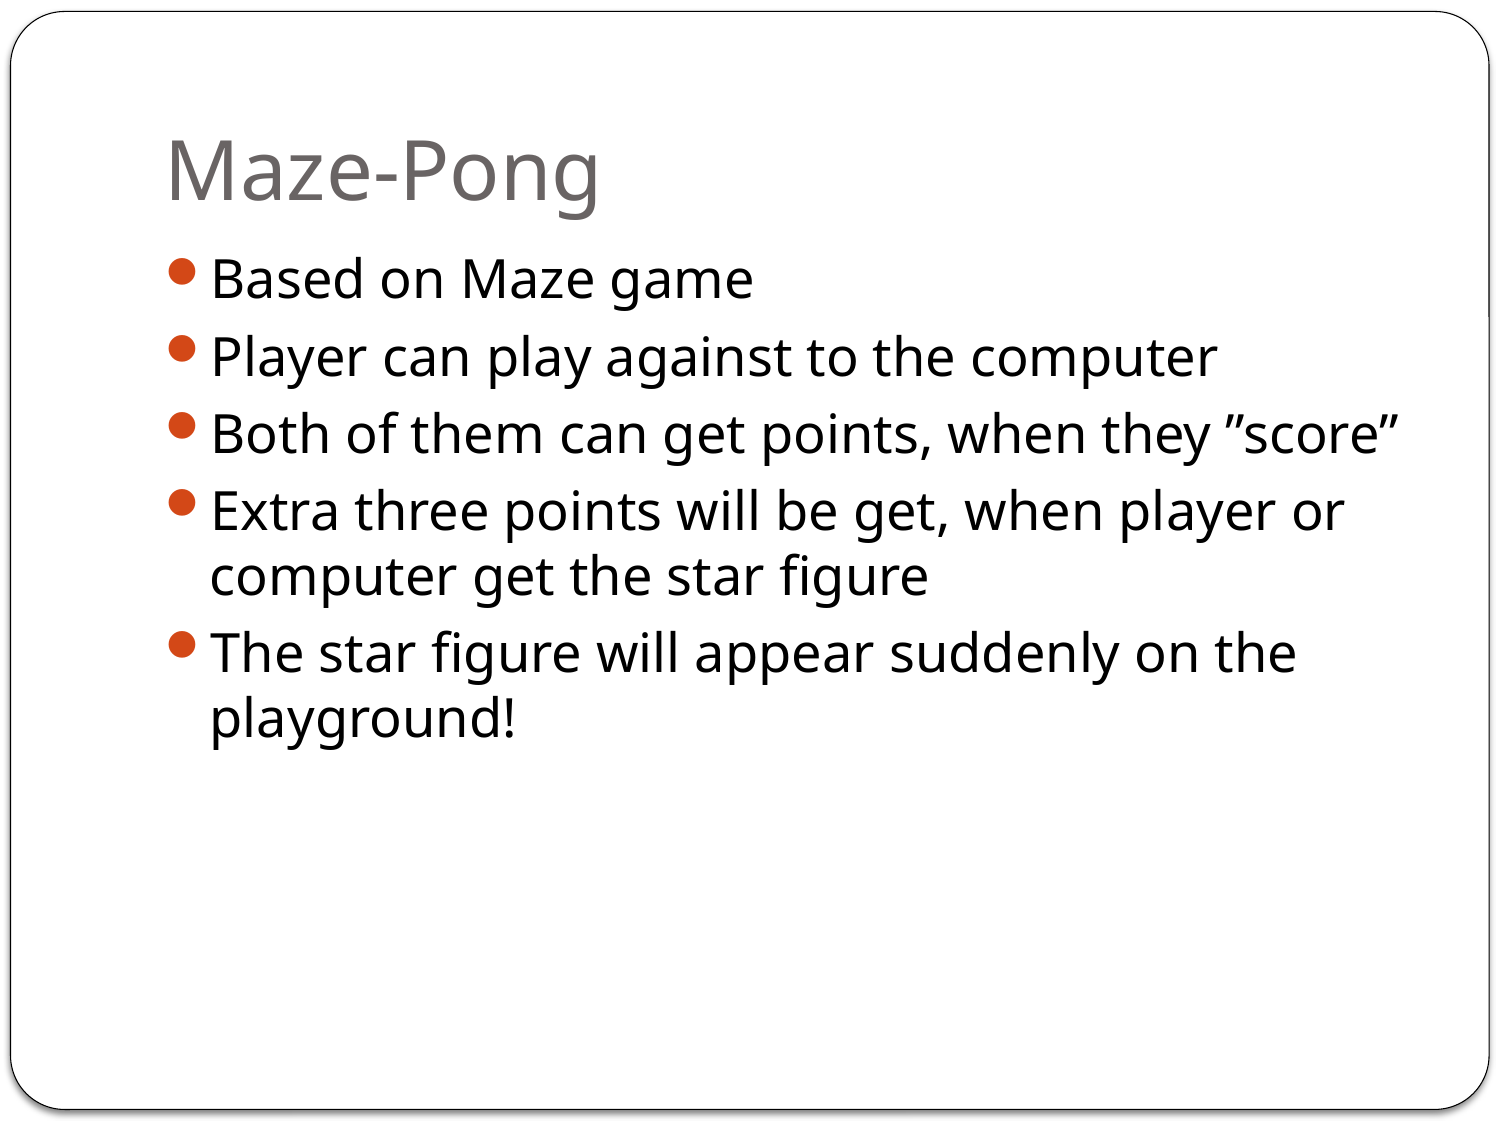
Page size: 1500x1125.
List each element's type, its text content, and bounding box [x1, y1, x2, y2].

list Based on Maze game Player can play against to the computer Both of them can get points, when they ”score” Extra three points will be get, when player or computer get the star figure The star figure will appear suddenly on the playground! [150, 237, 1425, 988]
title Maze-Pong [150, 45, 1425, 233]
